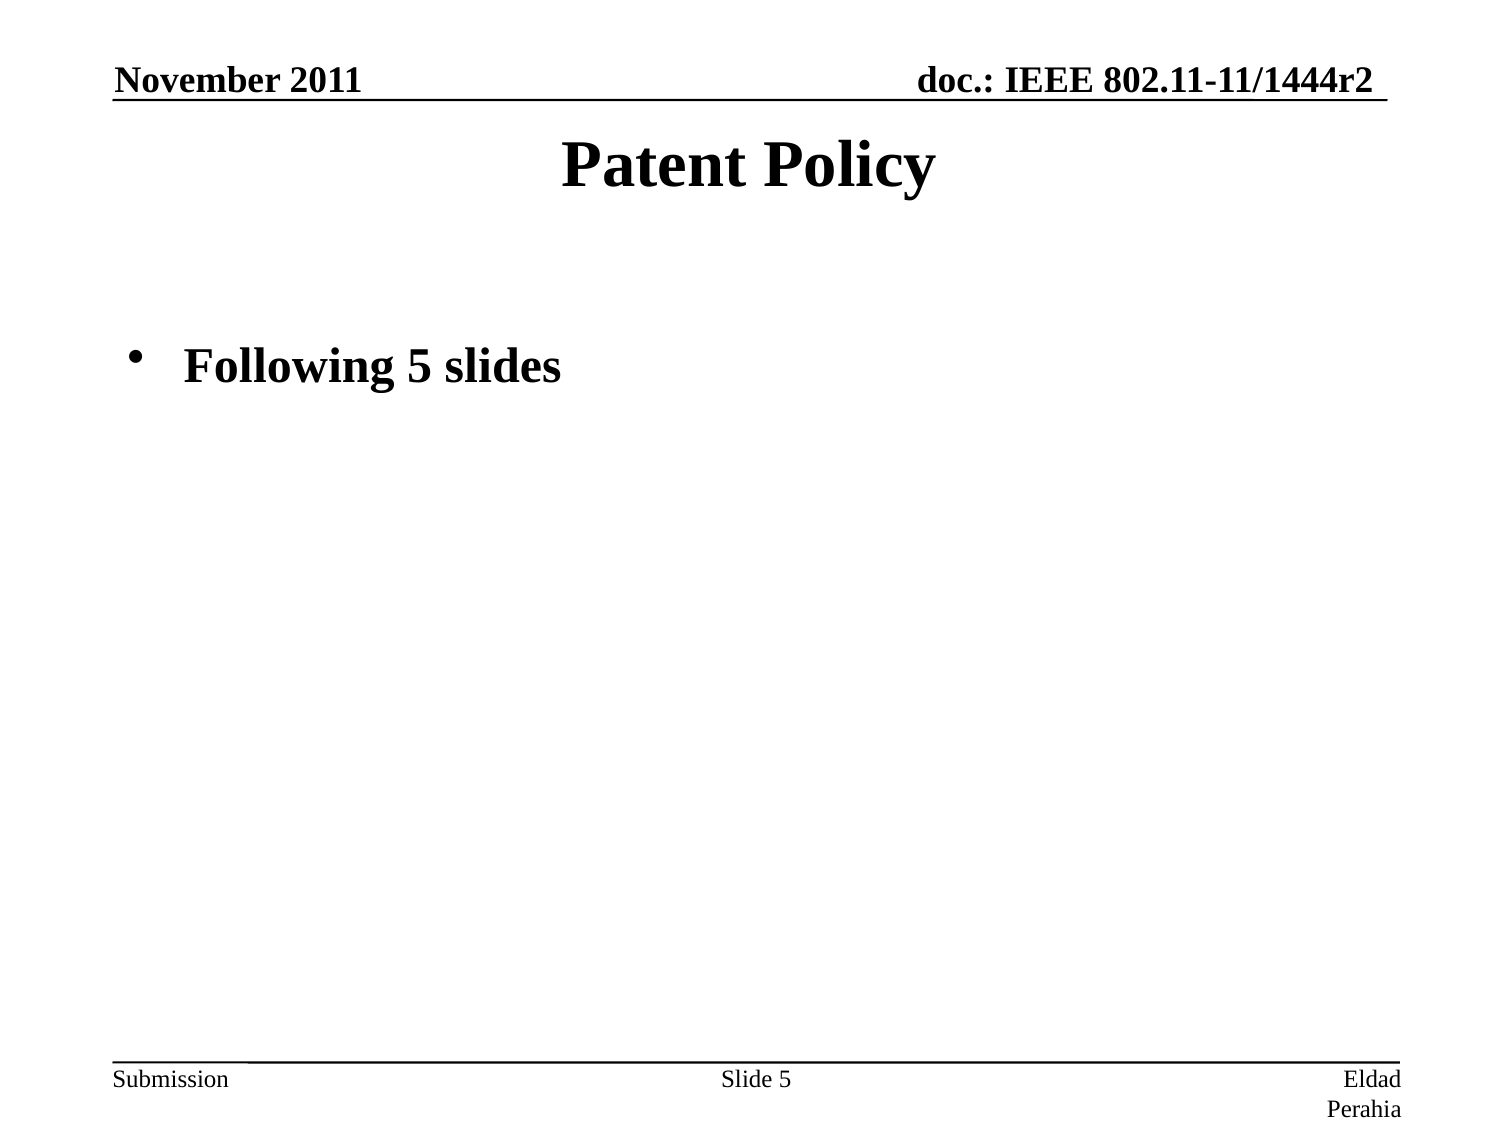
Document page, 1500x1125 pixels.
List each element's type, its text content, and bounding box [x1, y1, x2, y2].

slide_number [114, 54, 366, 101]
slide_number Slide 5 [712, 1061, 800, 1093]
text_box Following 5 slides [112, 324, 1388, 1000]
footer Eldad Perahia, Intel Corporation [1324, 1061, 1402, 1093]
text_box Patent Policy [112, 112, 1388, 288]
